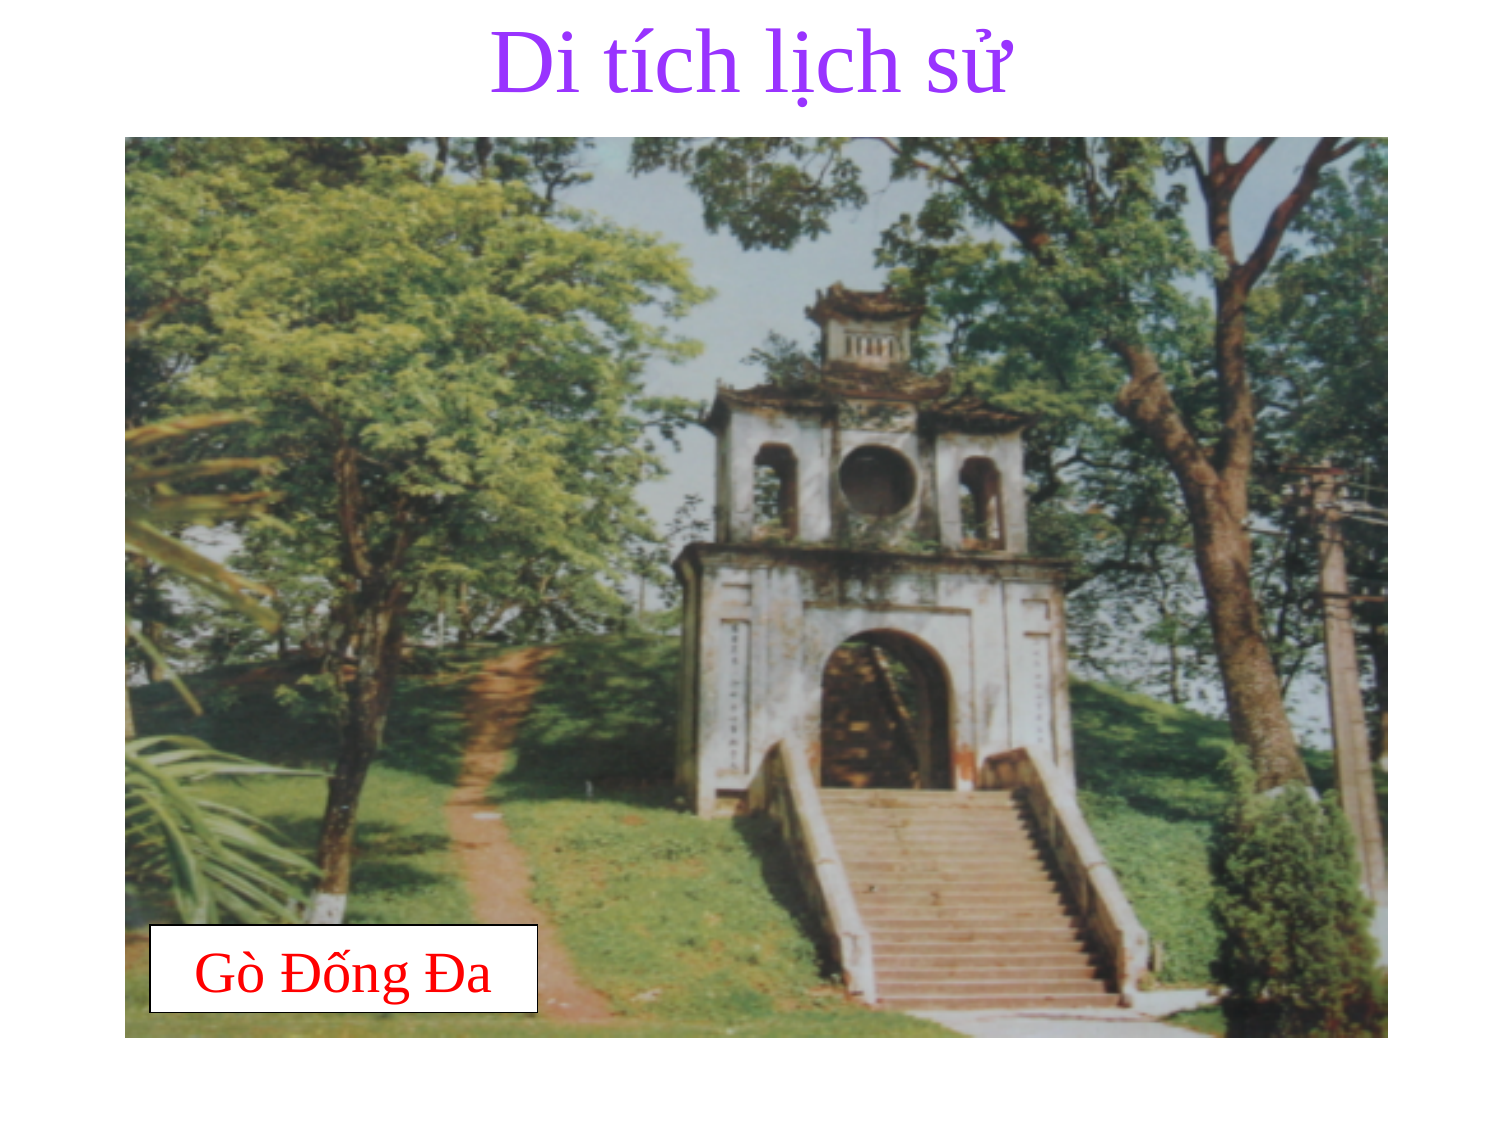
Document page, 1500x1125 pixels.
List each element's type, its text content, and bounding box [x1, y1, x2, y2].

title Di tích lịch sử [75, 0, 1425, 150]
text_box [124, 137, 1388, 1038]
